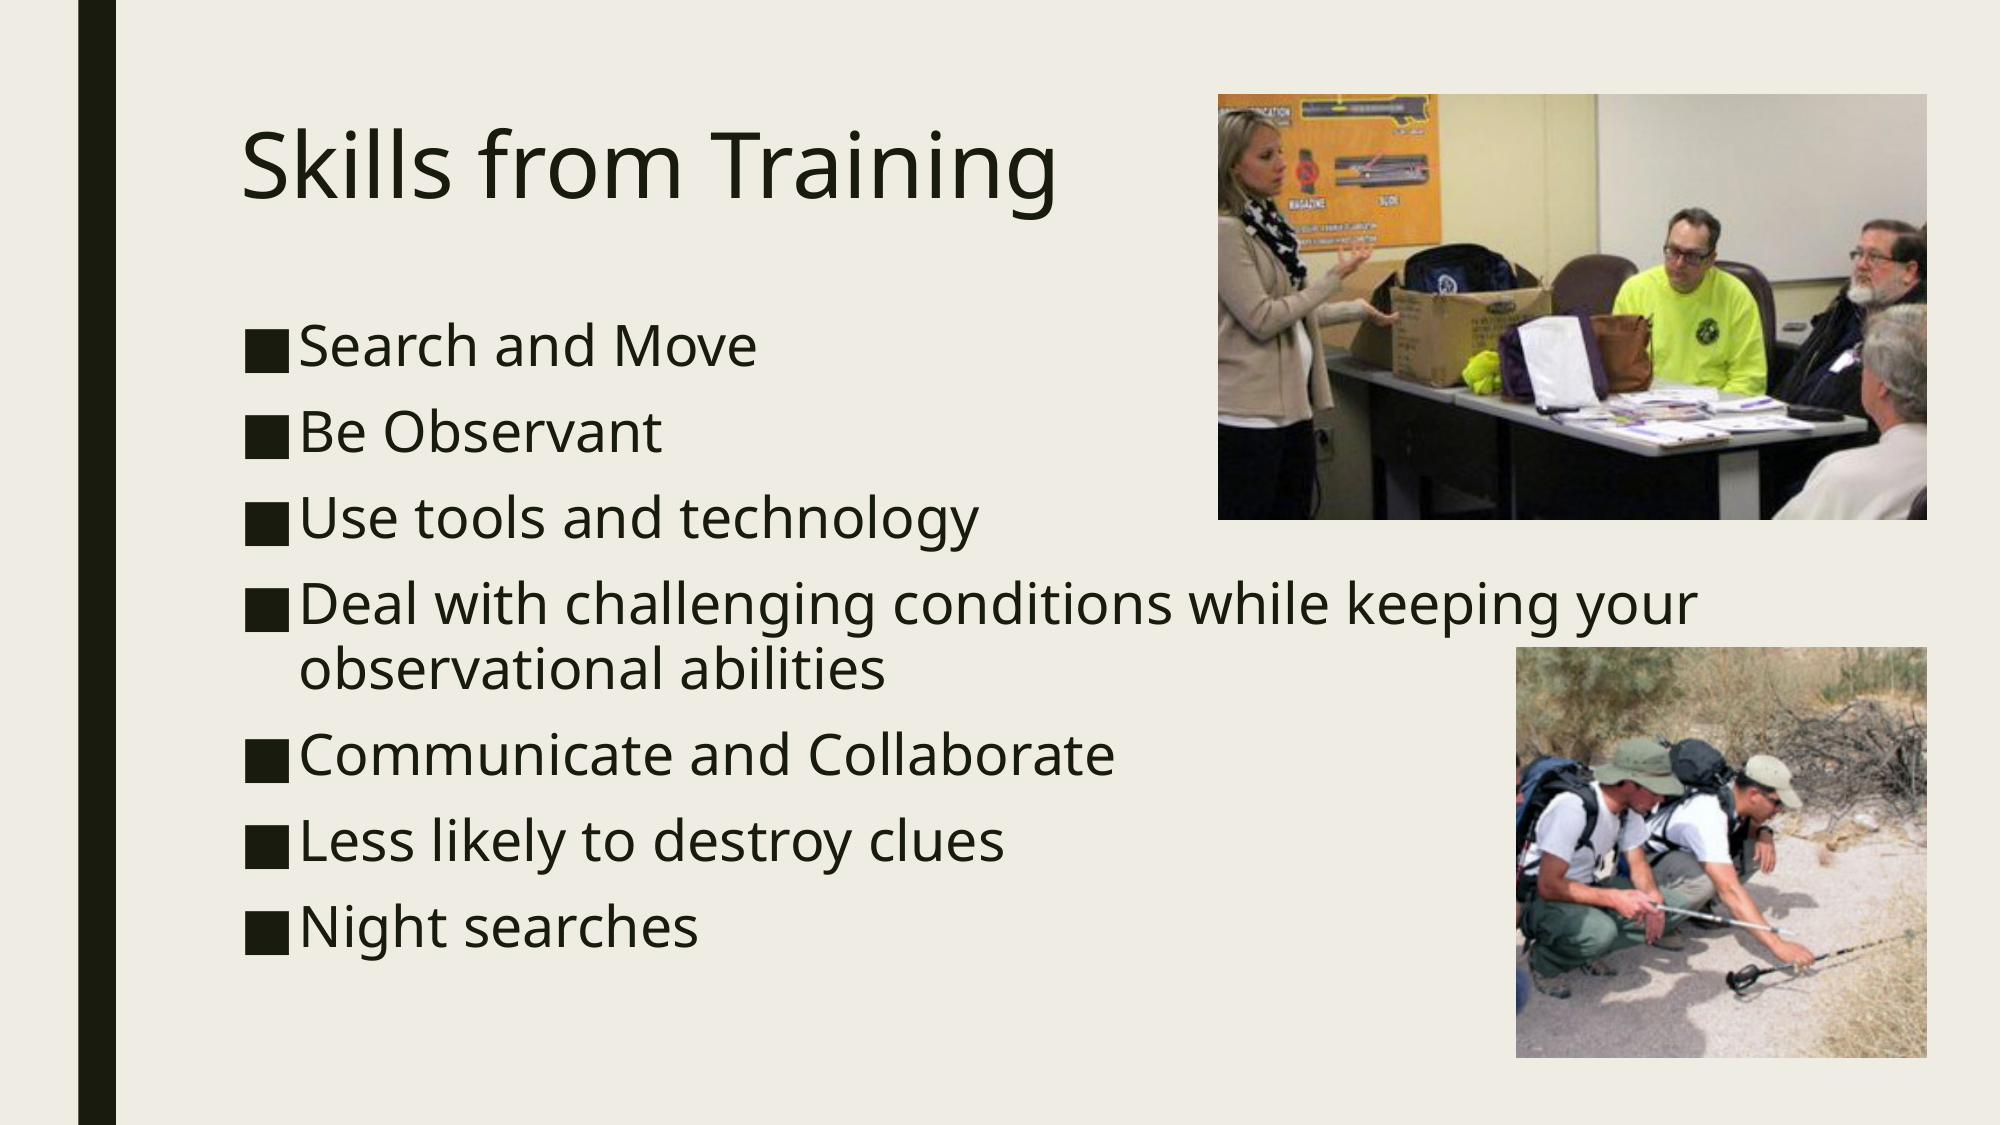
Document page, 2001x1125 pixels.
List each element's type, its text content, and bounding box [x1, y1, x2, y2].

picture [1516, 647, 1927, 1058]
title Skills from Training [225, 112, 1218, 306]
picture [1218, 94, 1927, 520]
list Search and Move Be Observant Use tools and technology Deal with challenging conditions while keeping your observational abilities Communicate and Collaborate Less likely to destroy clues Night searches [225, 306, 1800, 973]
